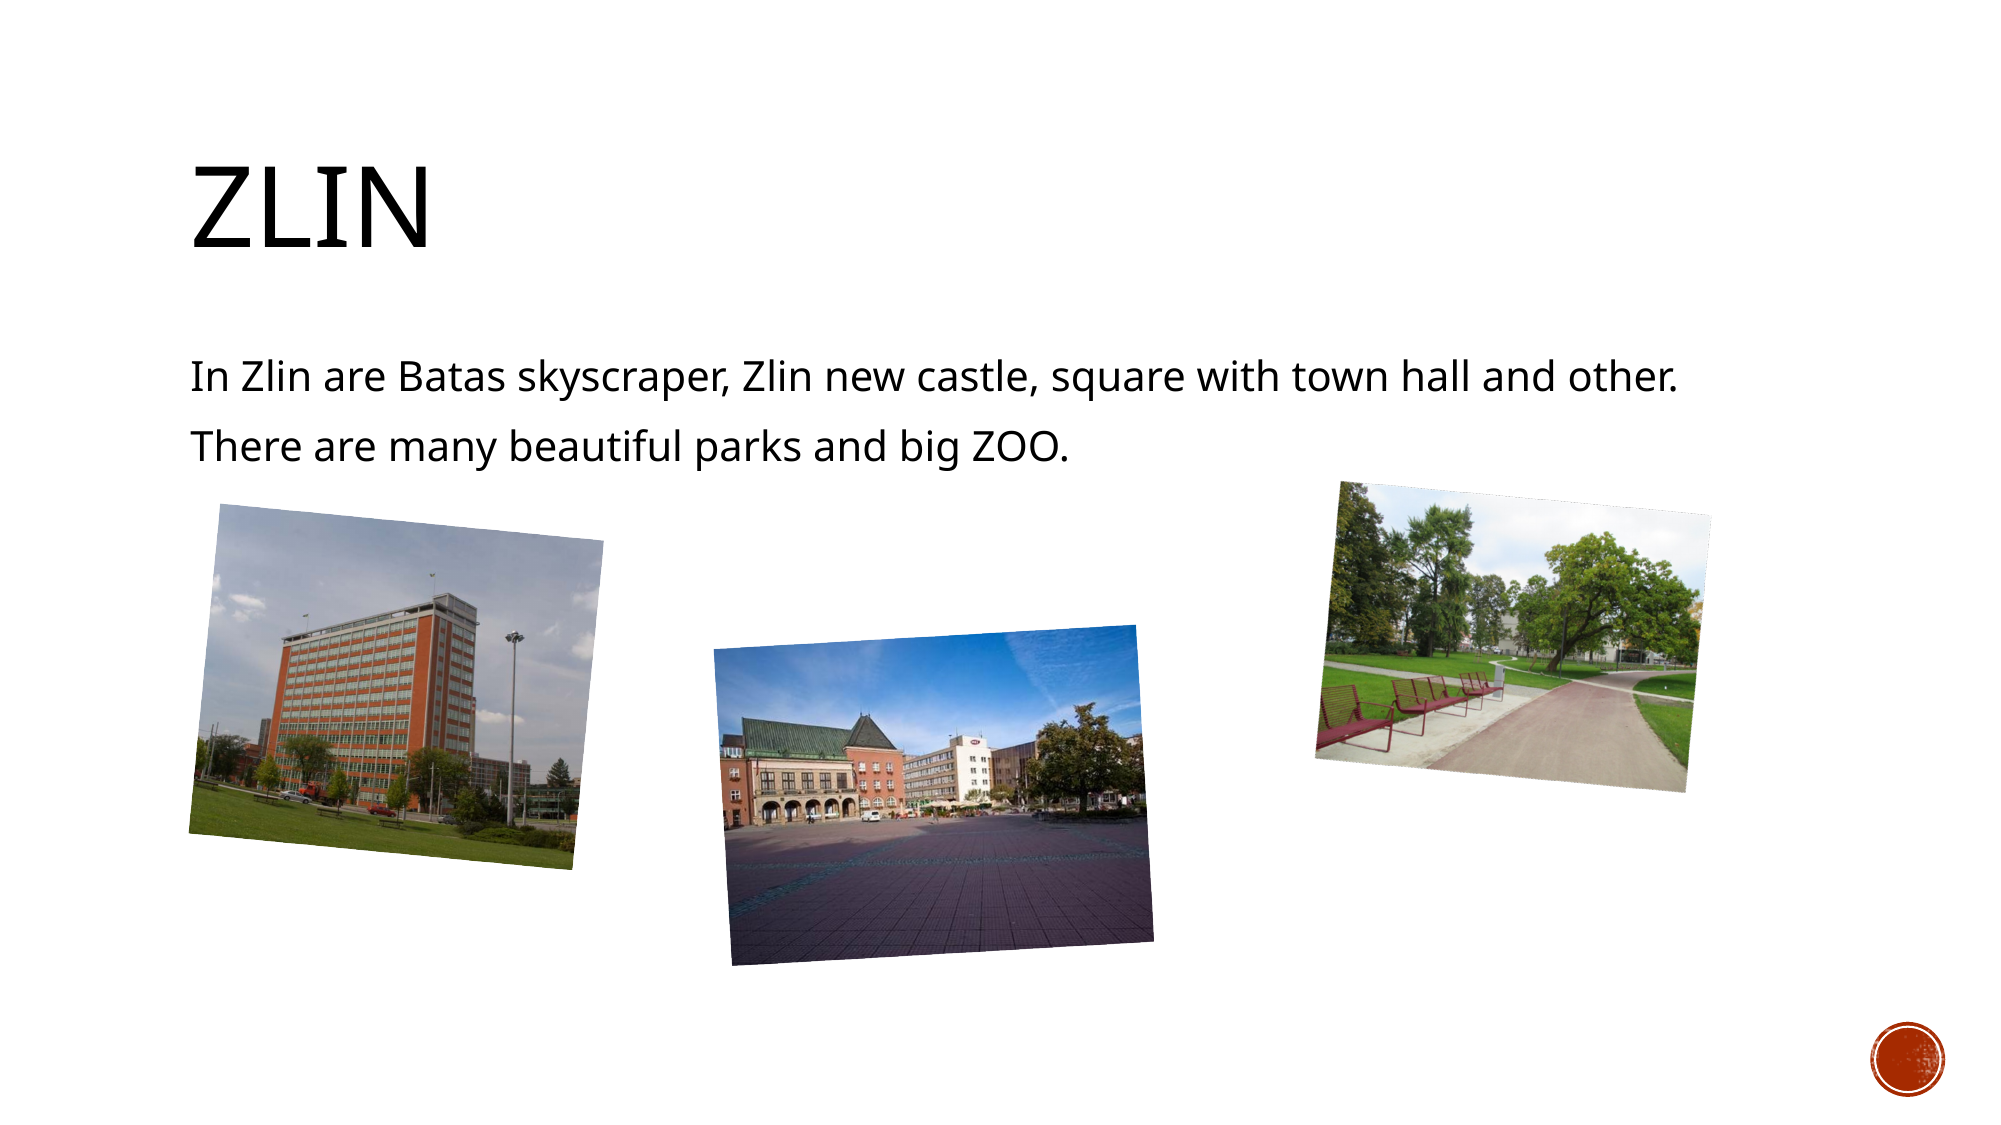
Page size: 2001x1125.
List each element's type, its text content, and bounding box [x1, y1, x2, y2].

picture [189, 504, 603, 870]
picture [714, 625, 1154, 965]
list In Zlin are Batas skyscraper, Zlin new castle, square with town hall and other. There are many beautiful parks and big ZOO. [175, 348, 1826, 1013]
title Zlin [175, 79, 1826, 344]
picture [1265, 415, 1760, 858]
